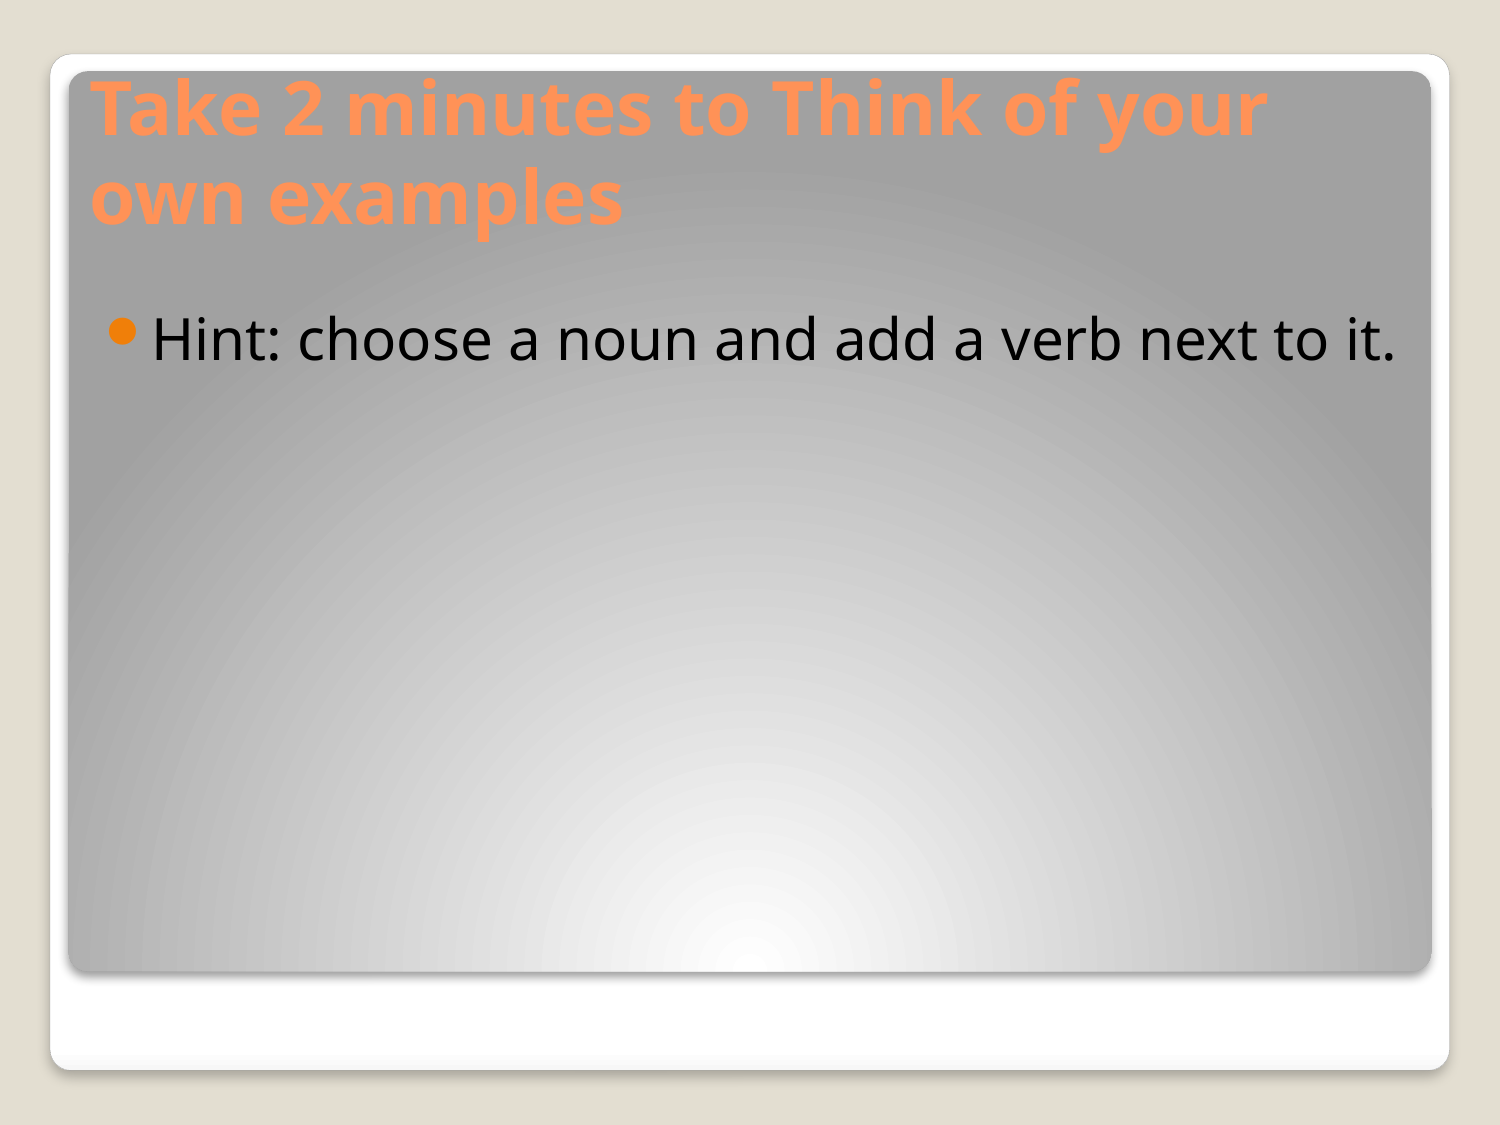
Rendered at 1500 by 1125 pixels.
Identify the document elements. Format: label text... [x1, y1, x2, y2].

title Take 2 minutes to Think of your own examples [75, 75, 1418, 248]
list Hint: choose a noun and add a verb next to it. [75, 287, 1418, 975]
